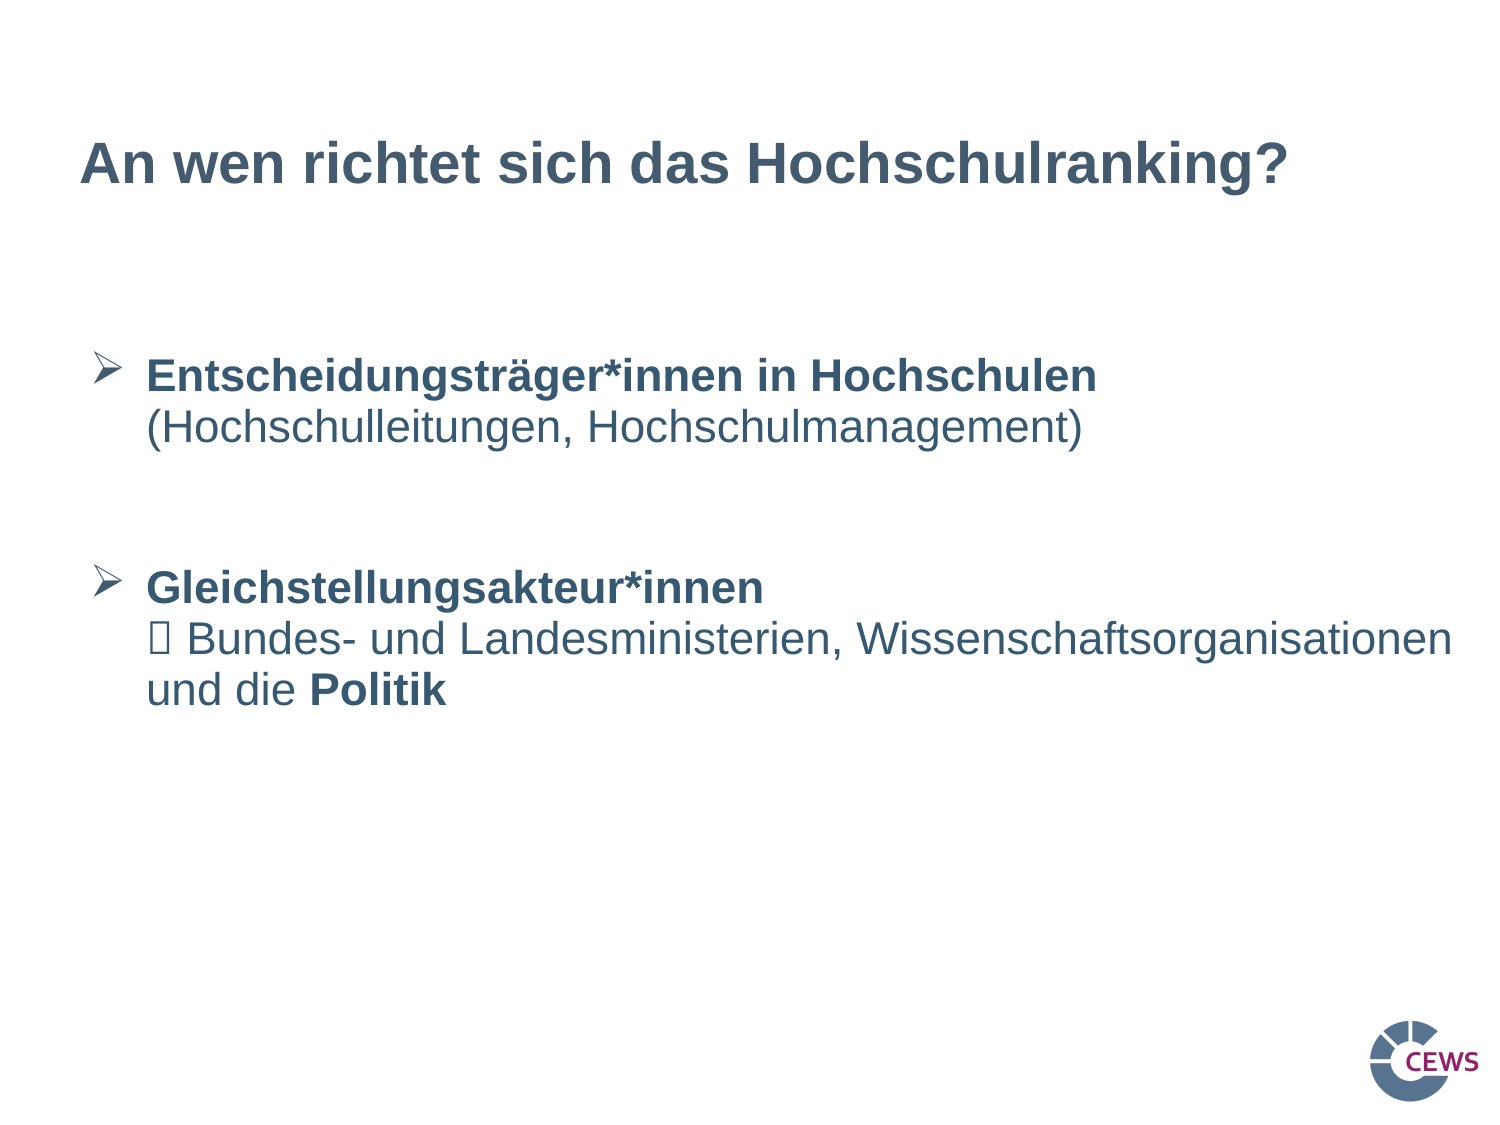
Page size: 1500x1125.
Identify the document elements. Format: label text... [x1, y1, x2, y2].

title An wen richtet sich das Hochschulranking? [64, 101, 1415, 219]
picture [1363, 997, 1500, 1121]
list Entscheidungsträger*innen in Hochschulen (Hochschulleitungen, Hochschulmanagement) Gleichstellungsakteur*innen  Bundes- und Landesministerien, Wissenschaftsorganisationen und die Politik [74, 337, 1500, 1112]
